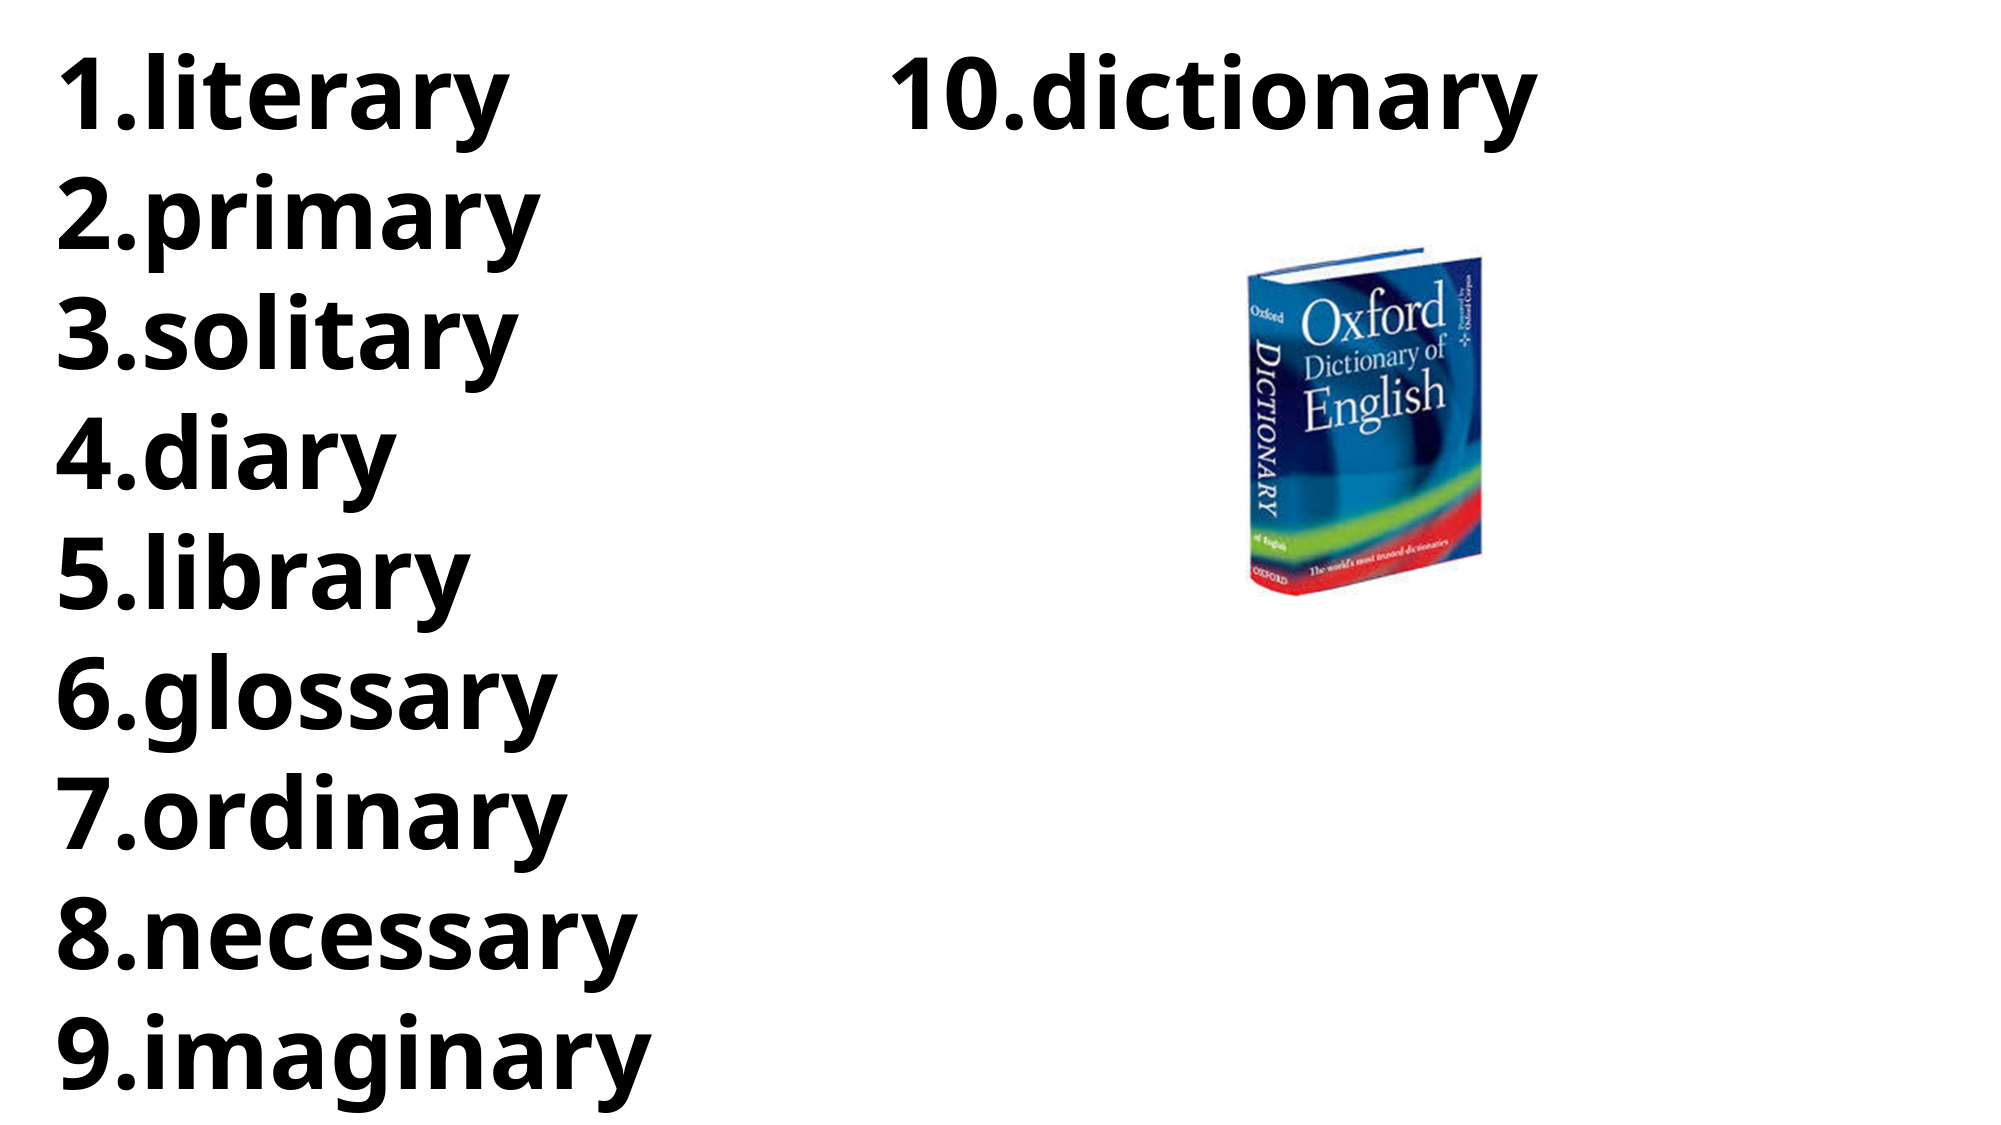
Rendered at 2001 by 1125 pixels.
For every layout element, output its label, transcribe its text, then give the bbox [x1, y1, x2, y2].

text_box 10.dictionary [871, 22, 1960, 158]
text_box literary primary solitary diary library glossary 7.ordinary 8.necessary 9.imaginary [40, 22, 892, 1125]
picture [1183, 245, 1535, 598]
